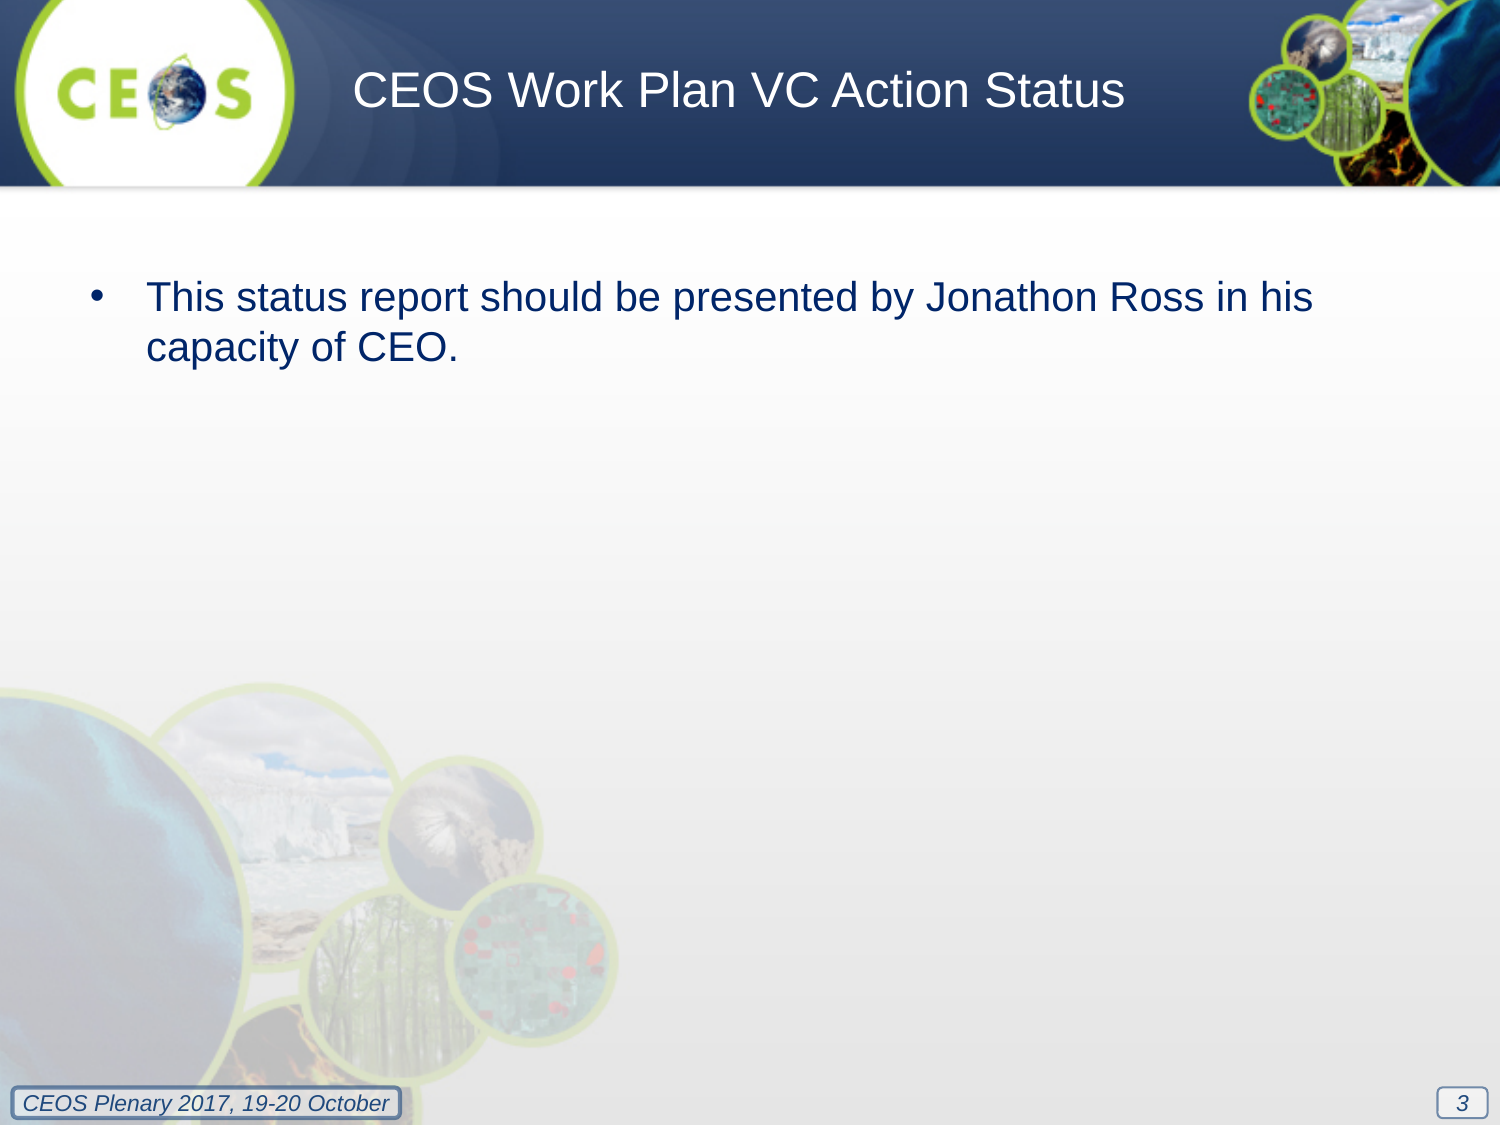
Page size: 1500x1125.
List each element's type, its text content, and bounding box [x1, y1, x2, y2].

list CEOS Work Plan VC Action Status [337, 50, 1150, 138]
picture [0, 0, 1500, 1125]
list This status report should be presented by Jonathon Ross in his capacity of CEO. [75, 262, 1413, 1038]
slide_number 3 [1436, 1086, 1489, 1120]
